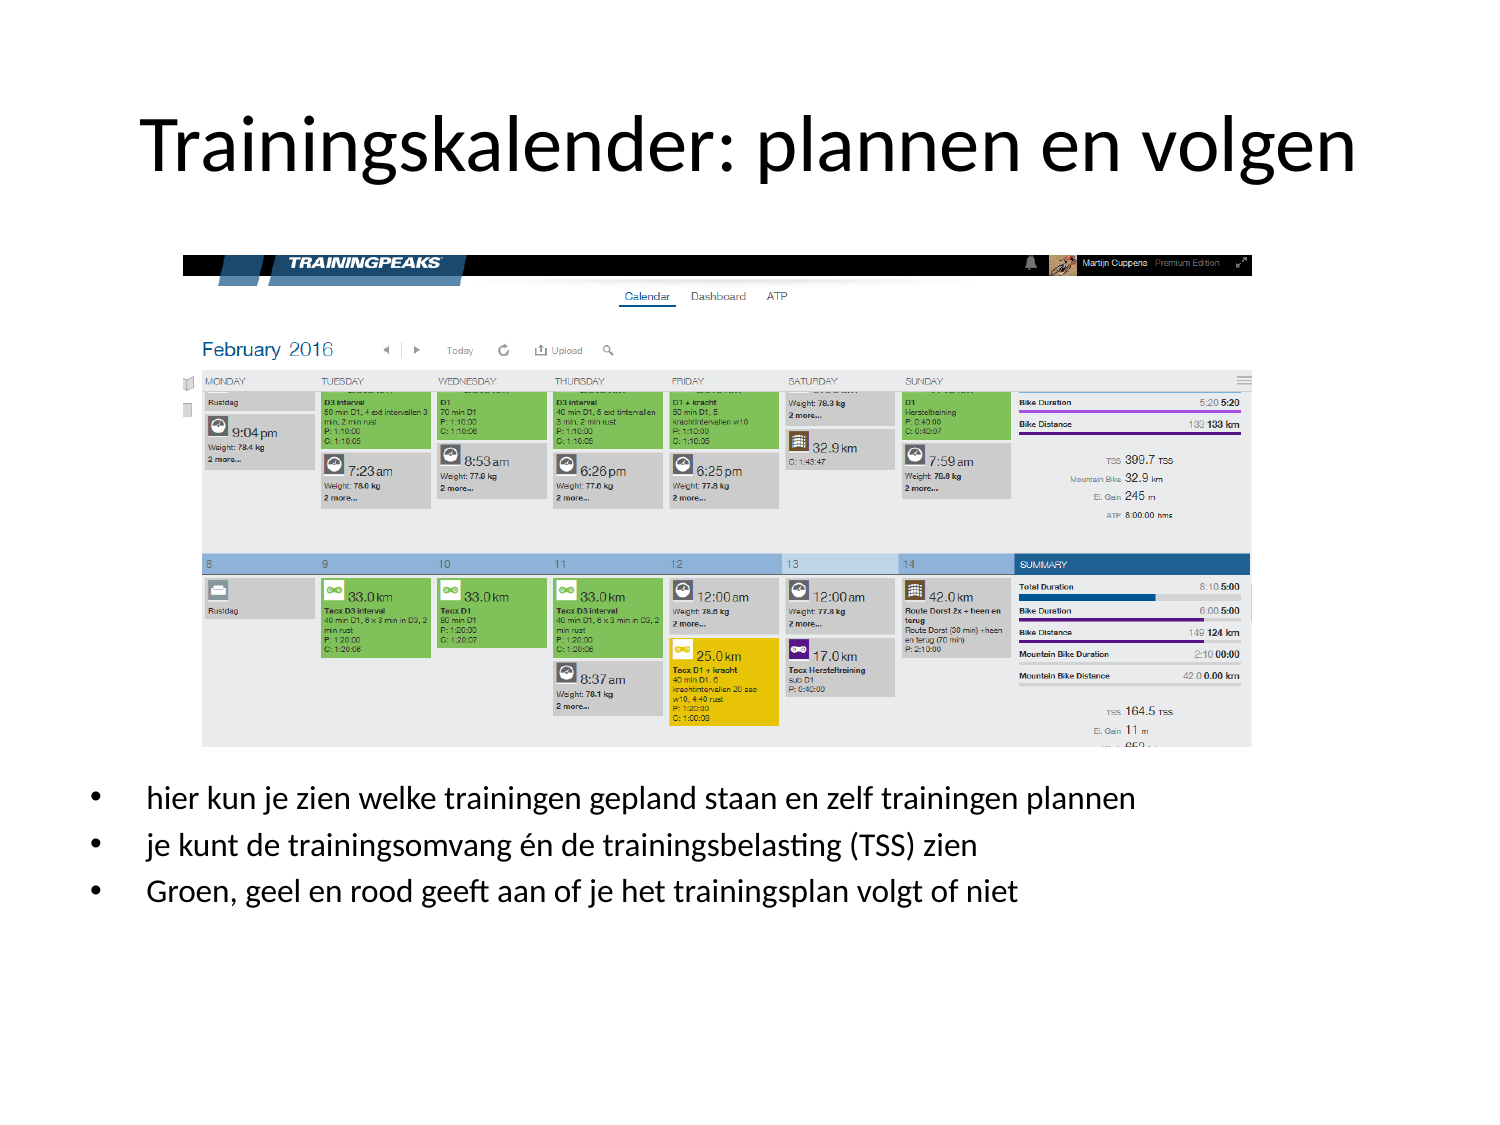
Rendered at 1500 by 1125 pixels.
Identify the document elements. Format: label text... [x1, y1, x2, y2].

list hier kun je zien welke trainingen gepland staan en zelf trainingen plannen je kunt de trainingsomvang én de trainingsbelasting (TSS) zien Groen, geel en rood geeft aan of je het trainingsplan volgt of niet [75, 262, 1425, 1005]
picture [182, 255, 1252, 748]
title Trainingskalender: plannen en volgen [75, 45, 1425, 233]
